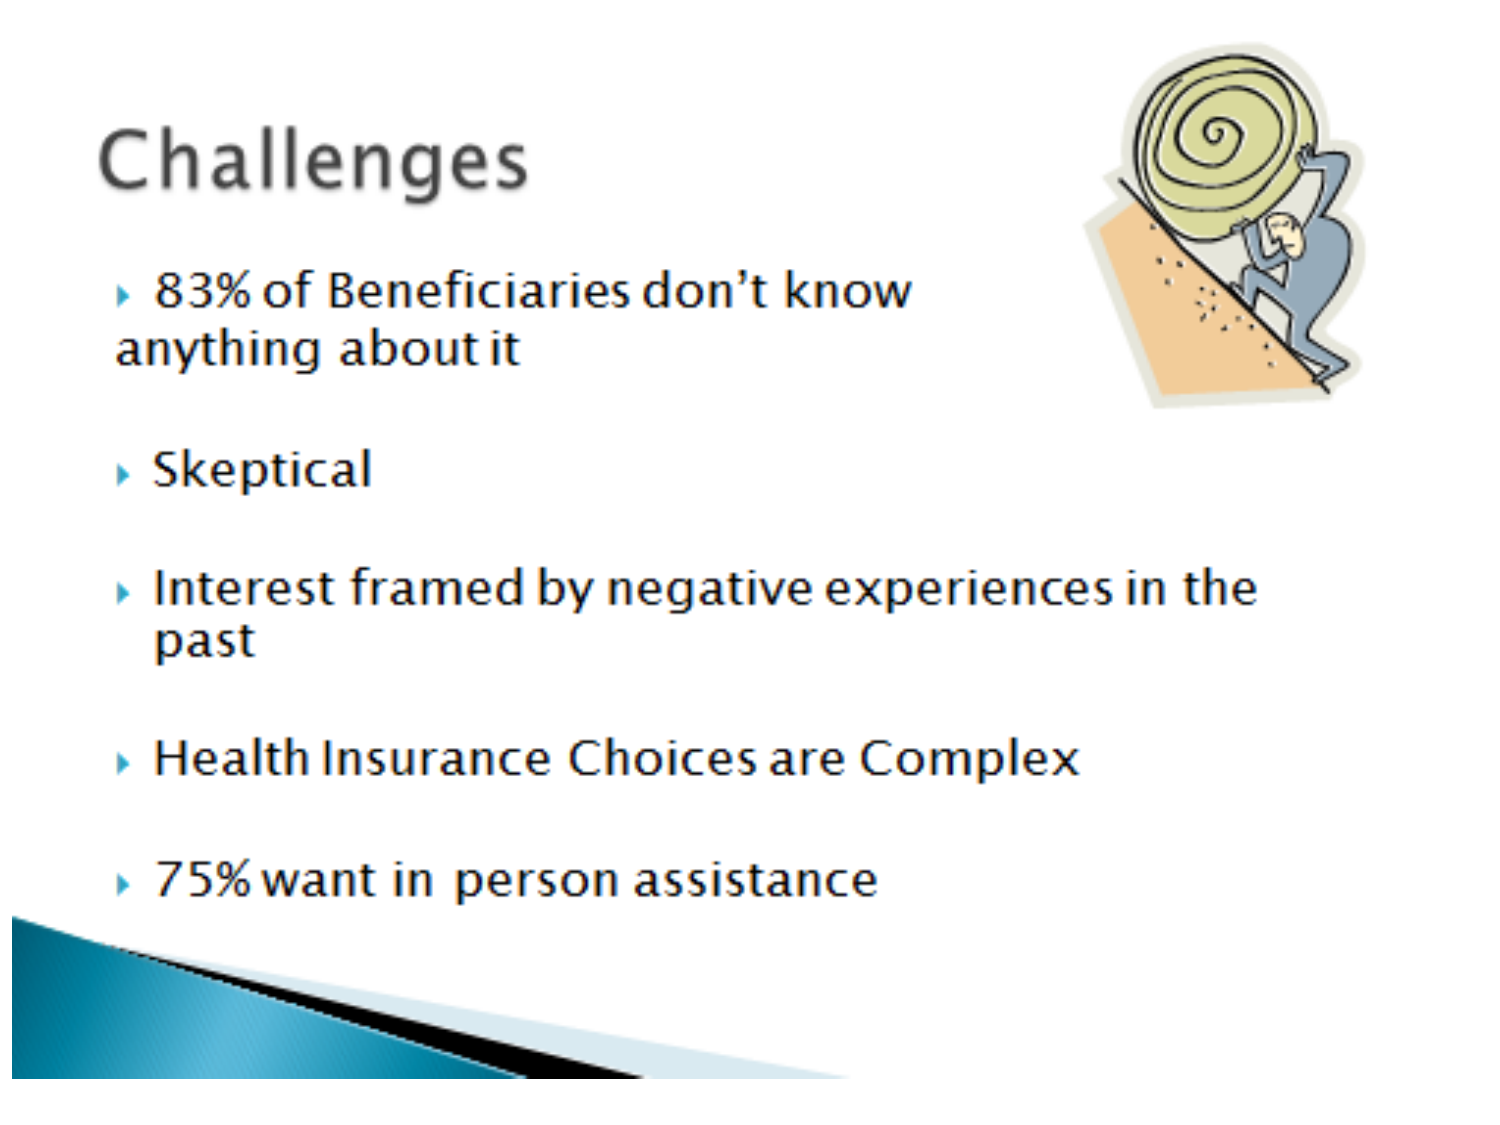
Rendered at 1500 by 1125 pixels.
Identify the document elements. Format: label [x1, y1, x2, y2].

picture [12, 40, 1426, 1079]
